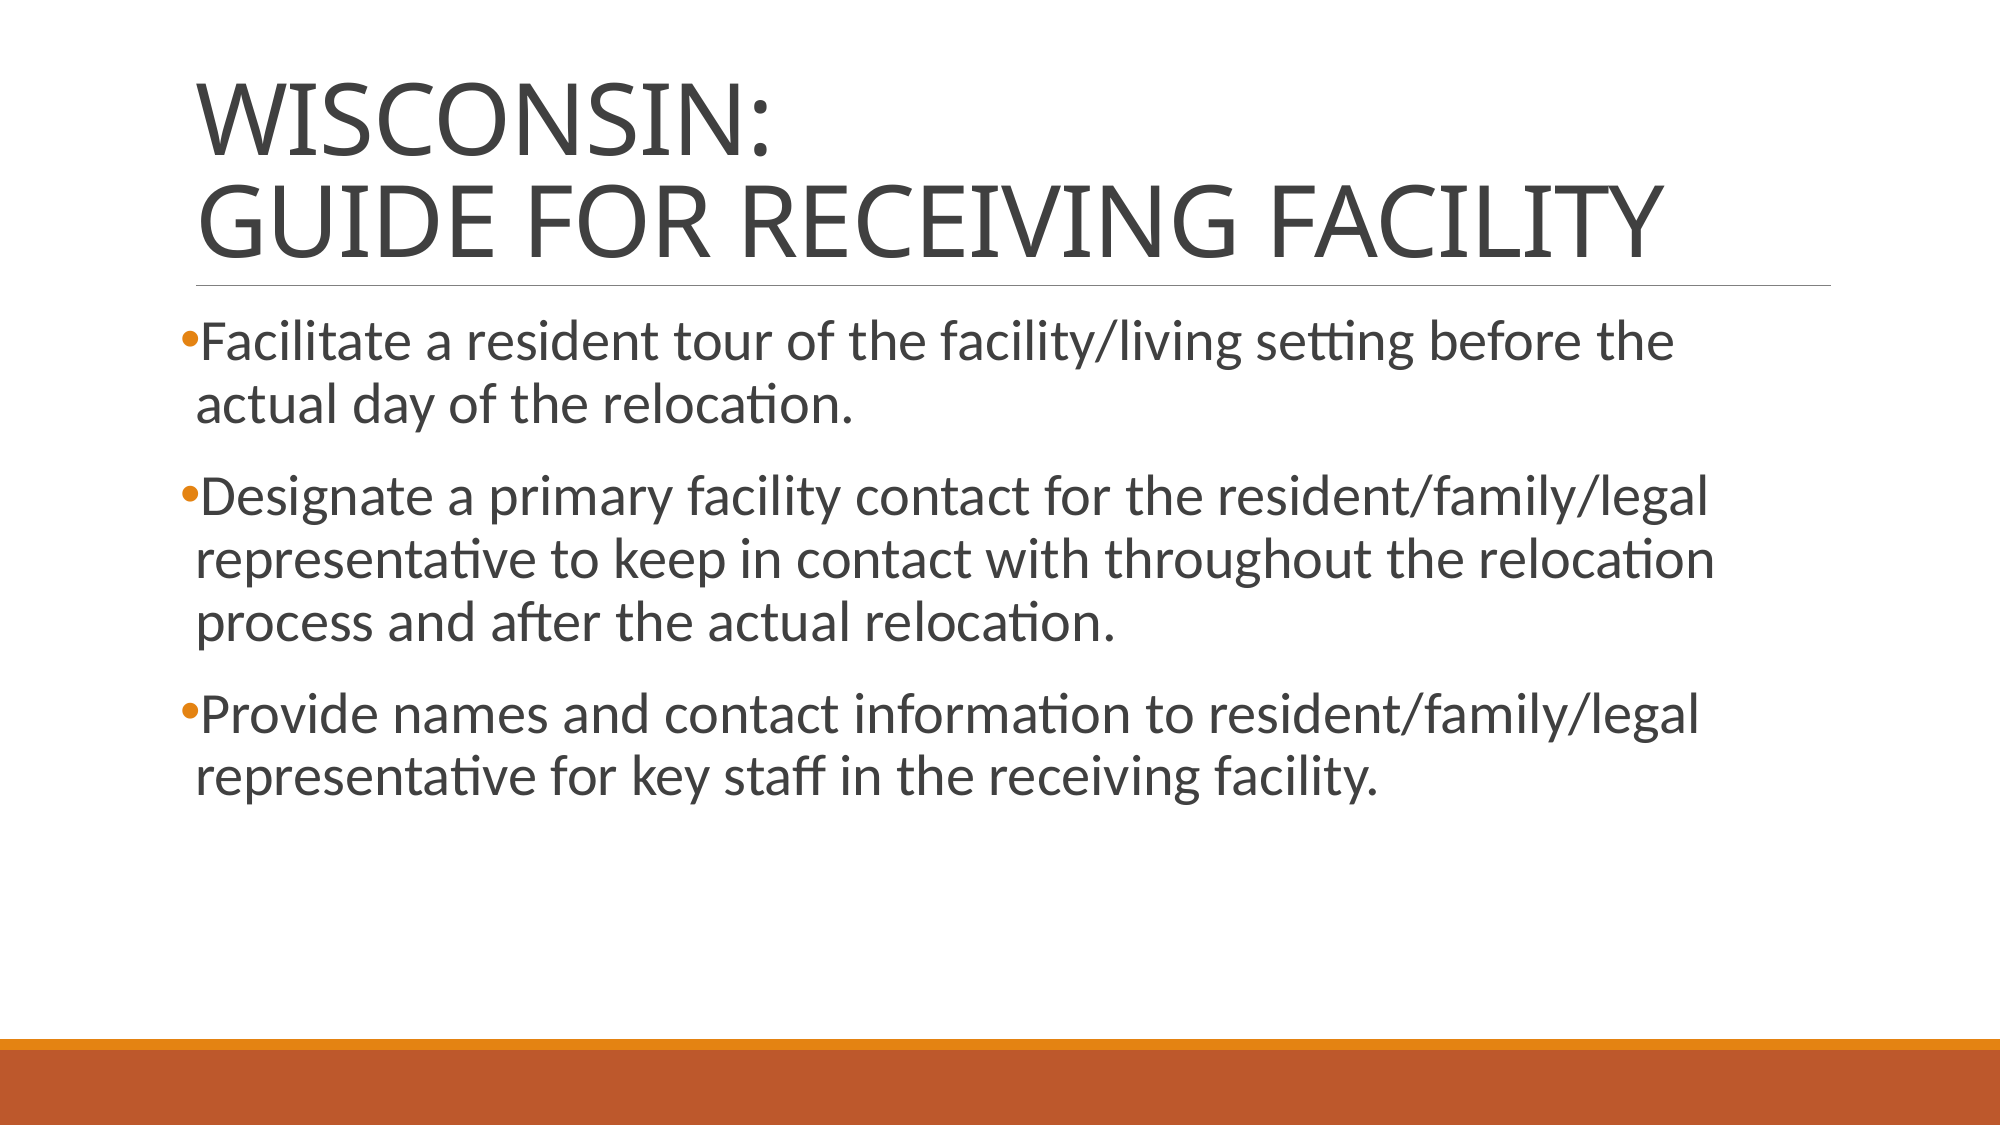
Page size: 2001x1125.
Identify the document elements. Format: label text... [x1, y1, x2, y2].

title WISCONSIN: GUIDE FOR RECEIVING FACILITY [180, 47, 1830, 285]
list Facilitate a resident tour of the facility/living setting before the actual day of the relocation. Designate a primary facility contact for the resident/family/legal representative to keep in contact with throughout the relocation process and after the actual relocation. Provide names and contact information to resident/family/legal representative for key staff in the receiving facility. [180, 302, 1830, 963]
